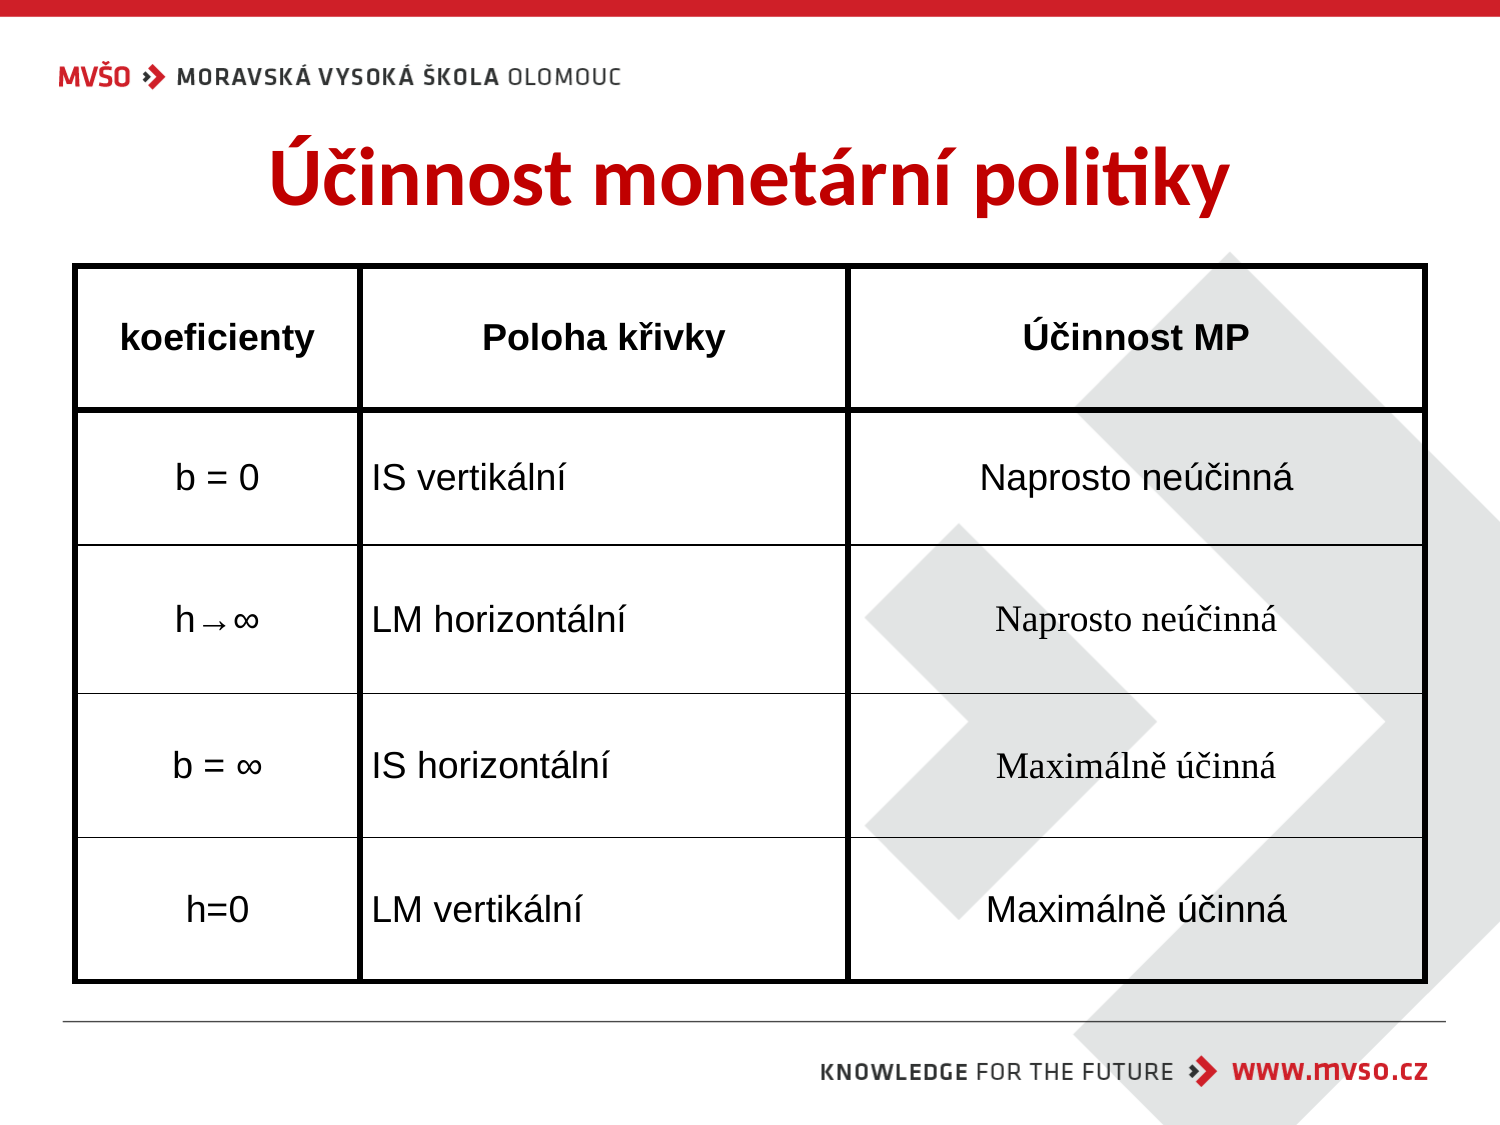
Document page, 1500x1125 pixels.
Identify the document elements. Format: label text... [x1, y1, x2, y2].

picture [0, 0, 1500, 1125]
table_cell Maximálně účinná [851, 838, 1422, 979]
table_cell IS horizontální [363, 694, 845, 837]
table_cell Maximálně účinná [851, 694, 1422, 837]
table_cell b = 0 [78, 413, 357, 544]
table_cell b = ∞ [78, 694, 357, 837]
table_cell LM vertikální [363, 838, 845, 979]
table_cell LM horizontální [363, 546, 845, 693]
table_cell IS vertikální [363, 413, 845, 544]
table_cell h=0 [78, 838, 357, 979]
table_header Účinnost MP [851, 269, 1422, 407]
table_cell Naprosto neúčinná [851, 546, 1422, 693]
title Účinnost monetární politiky [75, 78, 1425, 263]
table_header Poloha křivky [363, 269, 845, 407]
table_header koeficienty [78, 269, 357, 407]
table_cell Naprosto neúčinná [851, 413, 1422, 544]
table_cell h→∞ [78, 546, 357, 693]
